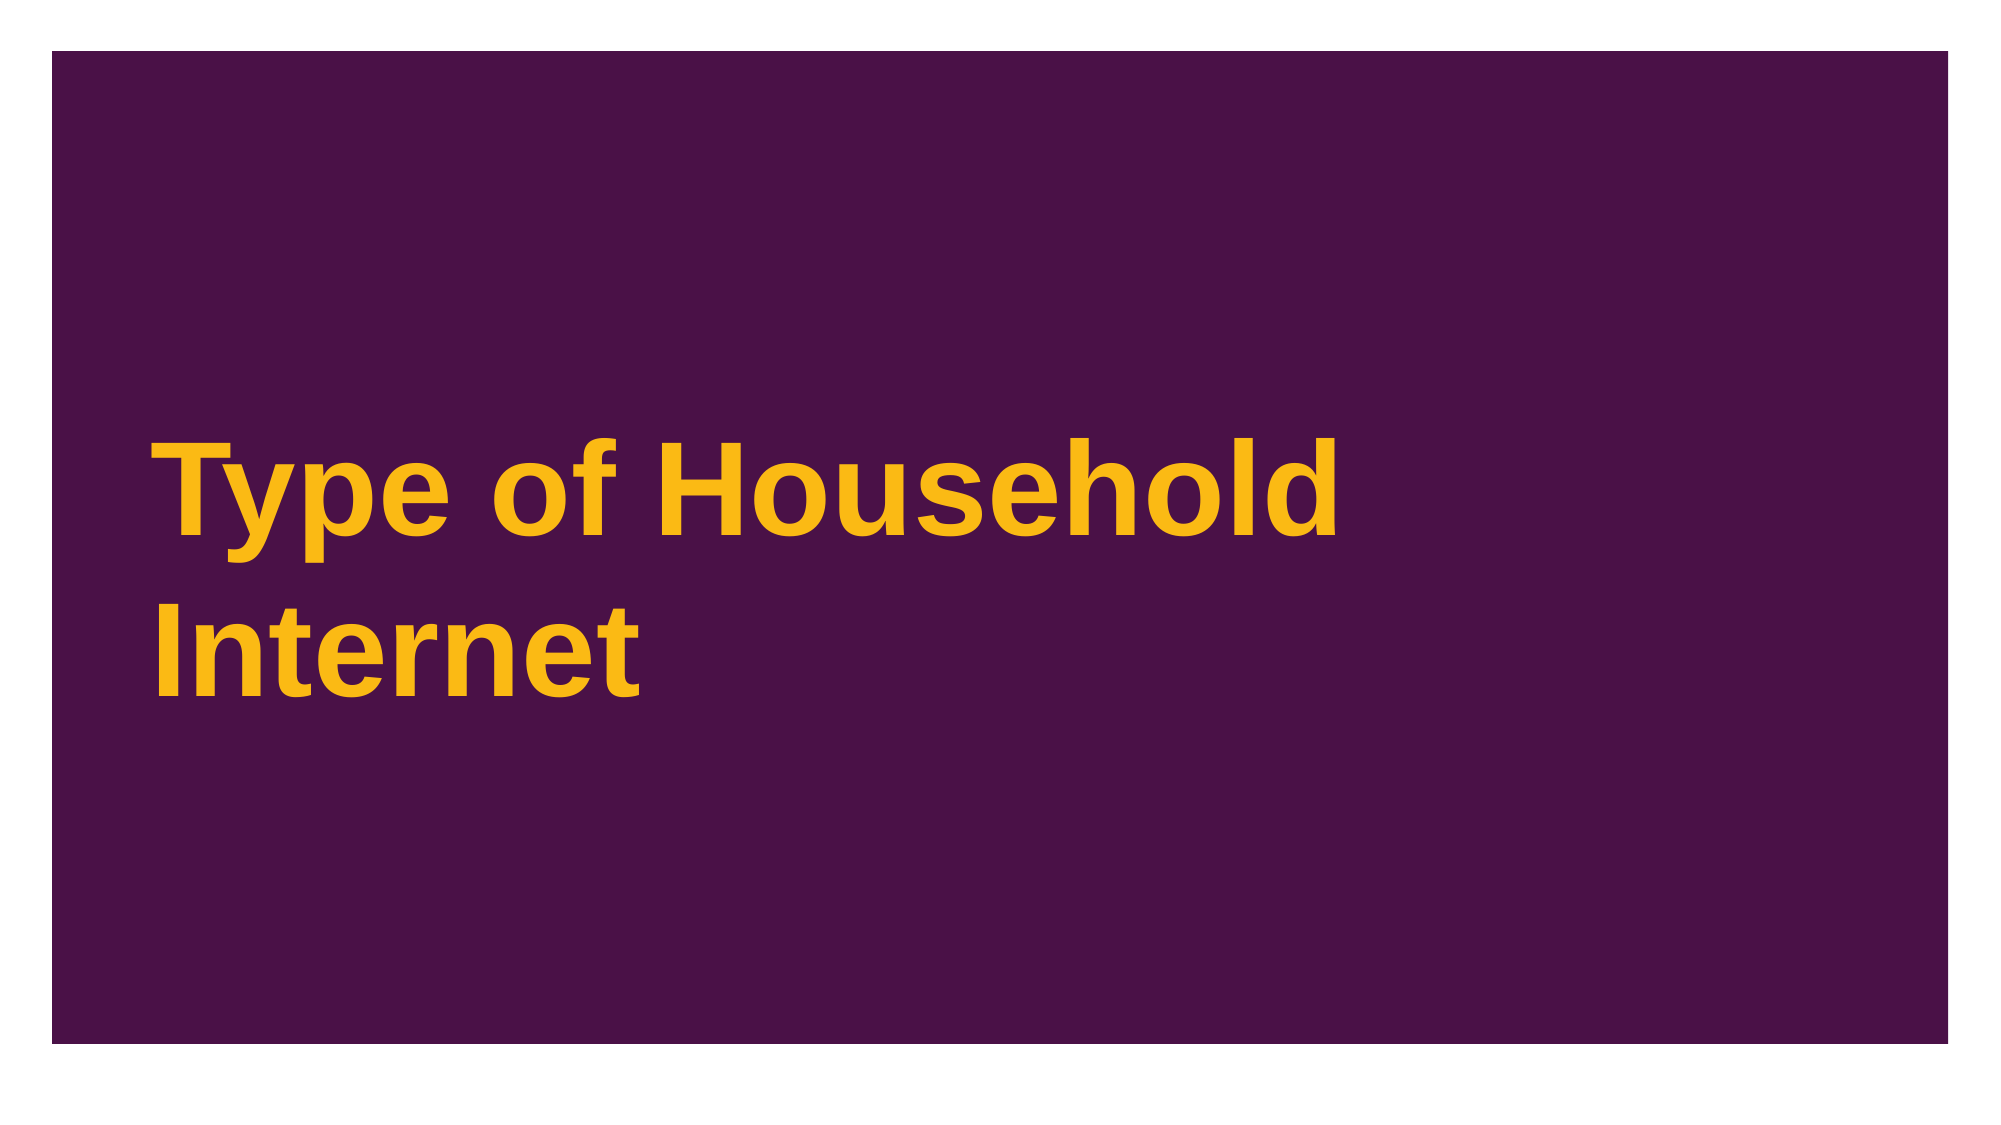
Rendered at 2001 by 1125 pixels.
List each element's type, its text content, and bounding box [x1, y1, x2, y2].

text_box [52, 51, 1949, 1044]
text_box Type of Household Internet [150, 401, 1654, 724]
